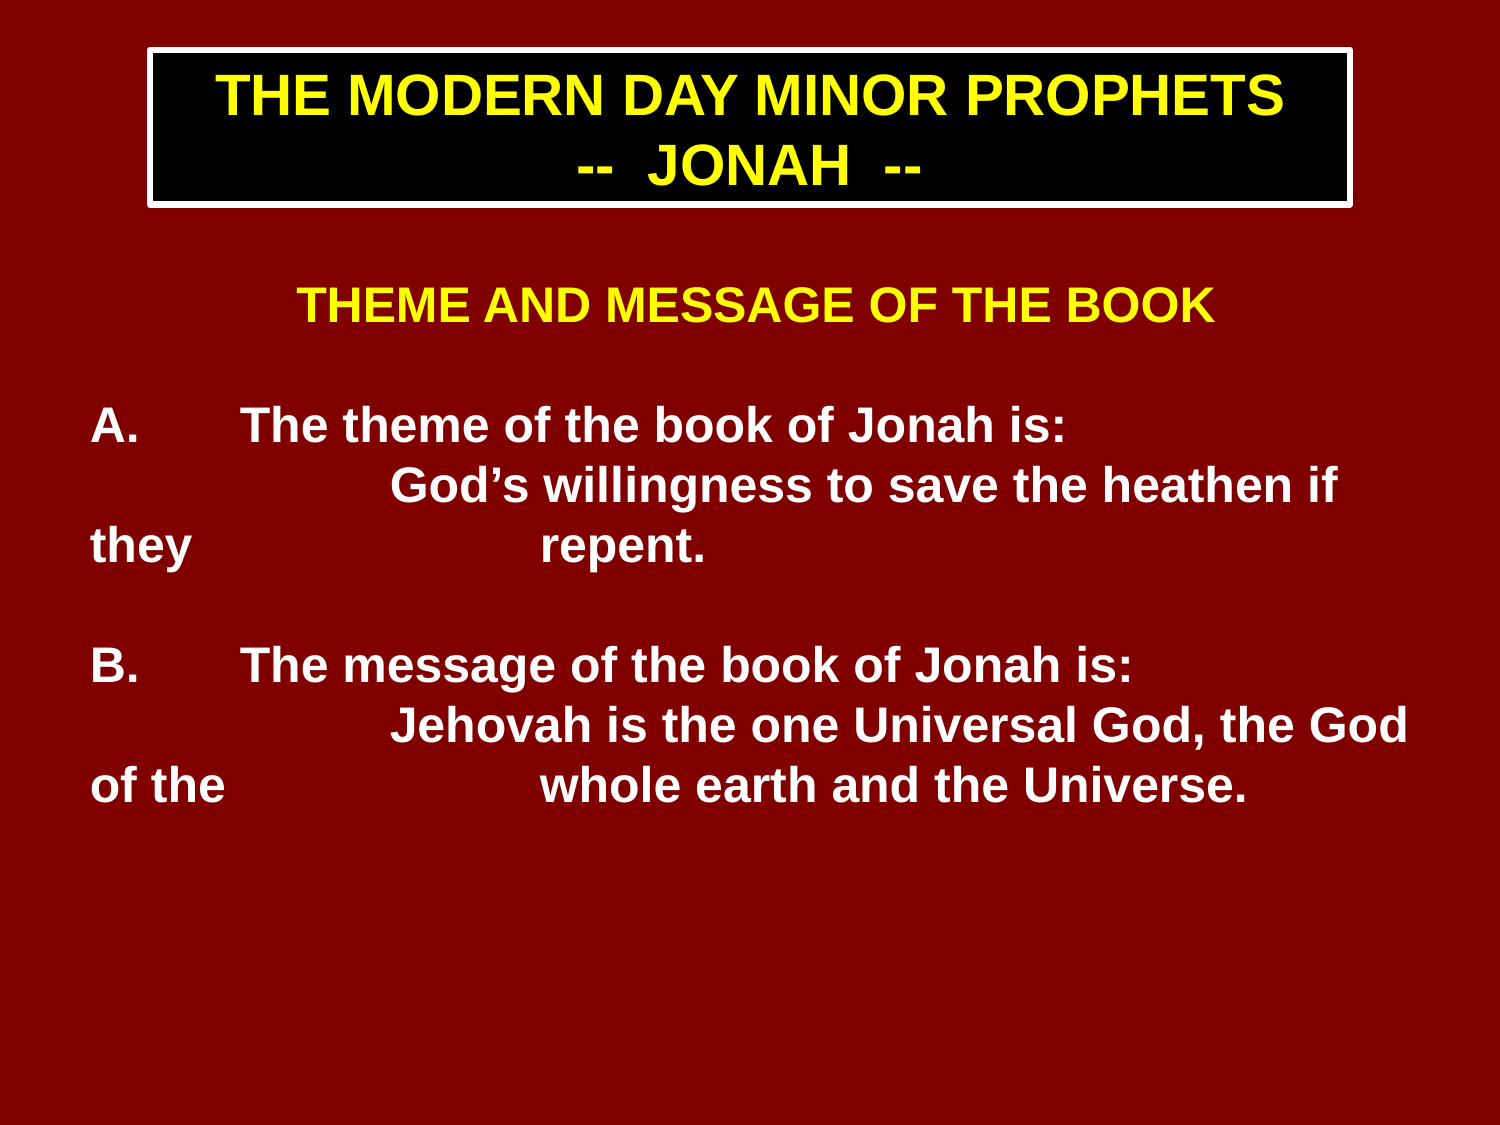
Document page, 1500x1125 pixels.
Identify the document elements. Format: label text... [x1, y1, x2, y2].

text_box THEME AND MESSAGE OF THE BOOK A. The theme of the book of Jonah is: God’s willingness to save the heathen if they repent. B. The message of the book of Jonah is: Jehovah is the one Universal God, the God of the whole earth and the Universe. [74, 265, 1438, 821]
text_box THE MODERN DAY MINOR PROPHETS -- JONAH -- [149, 49, 1350, 205]
